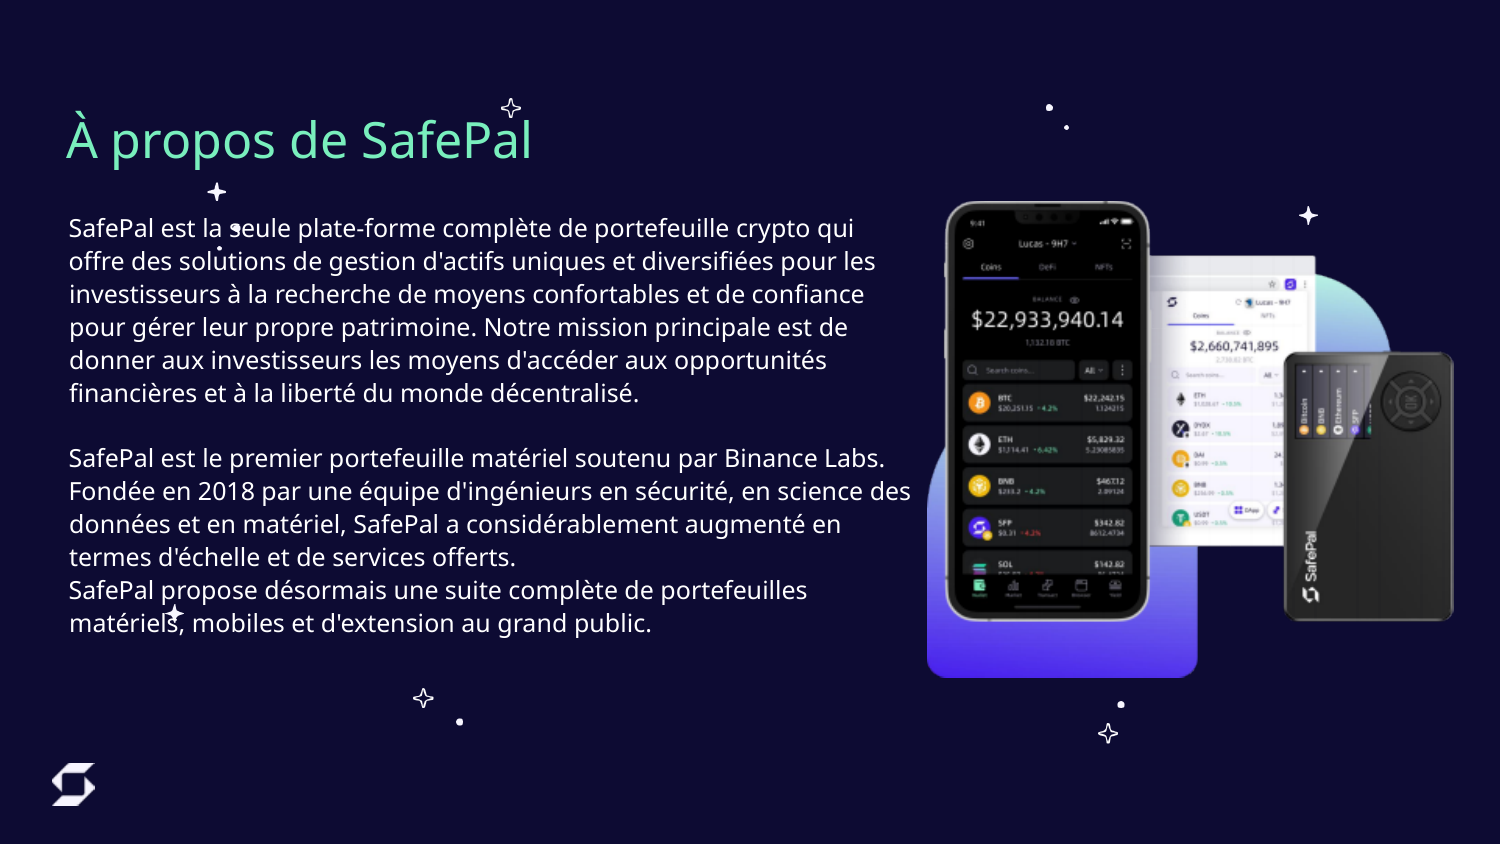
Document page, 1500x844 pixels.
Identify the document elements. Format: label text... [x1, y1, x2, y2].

text_box SafePal est la seule plate-forme complète de portefeuille crypto qui offre des solutions de gestion d'actifs uniques et diversifiées pour les investisseurs à la recherche de moyens confortables et de confiance pour gérer leur propre patrimoine. Notre mission principale est de donner aux investisseurs les moyens d'accéder aux opportunités financières et à la liberté du monde décentralisé. SafePal est le premier portefeuille matériel soutenu par Binance Labs. Fondée en 2018 par une équipe d'ingénieurs en sécurité, en science des données et en matériel, SafePal a considérablement augmenté en termes d'échelle et de services offerts. SafePal propose désormais une suite complète de portefeuilles matériels, mobiles et d'extension au grand public. [65, 209, 915, 635]
text_box À propos de SafePal [63, 83, 628, 157]
picture [0, 0, 1500, 844]
